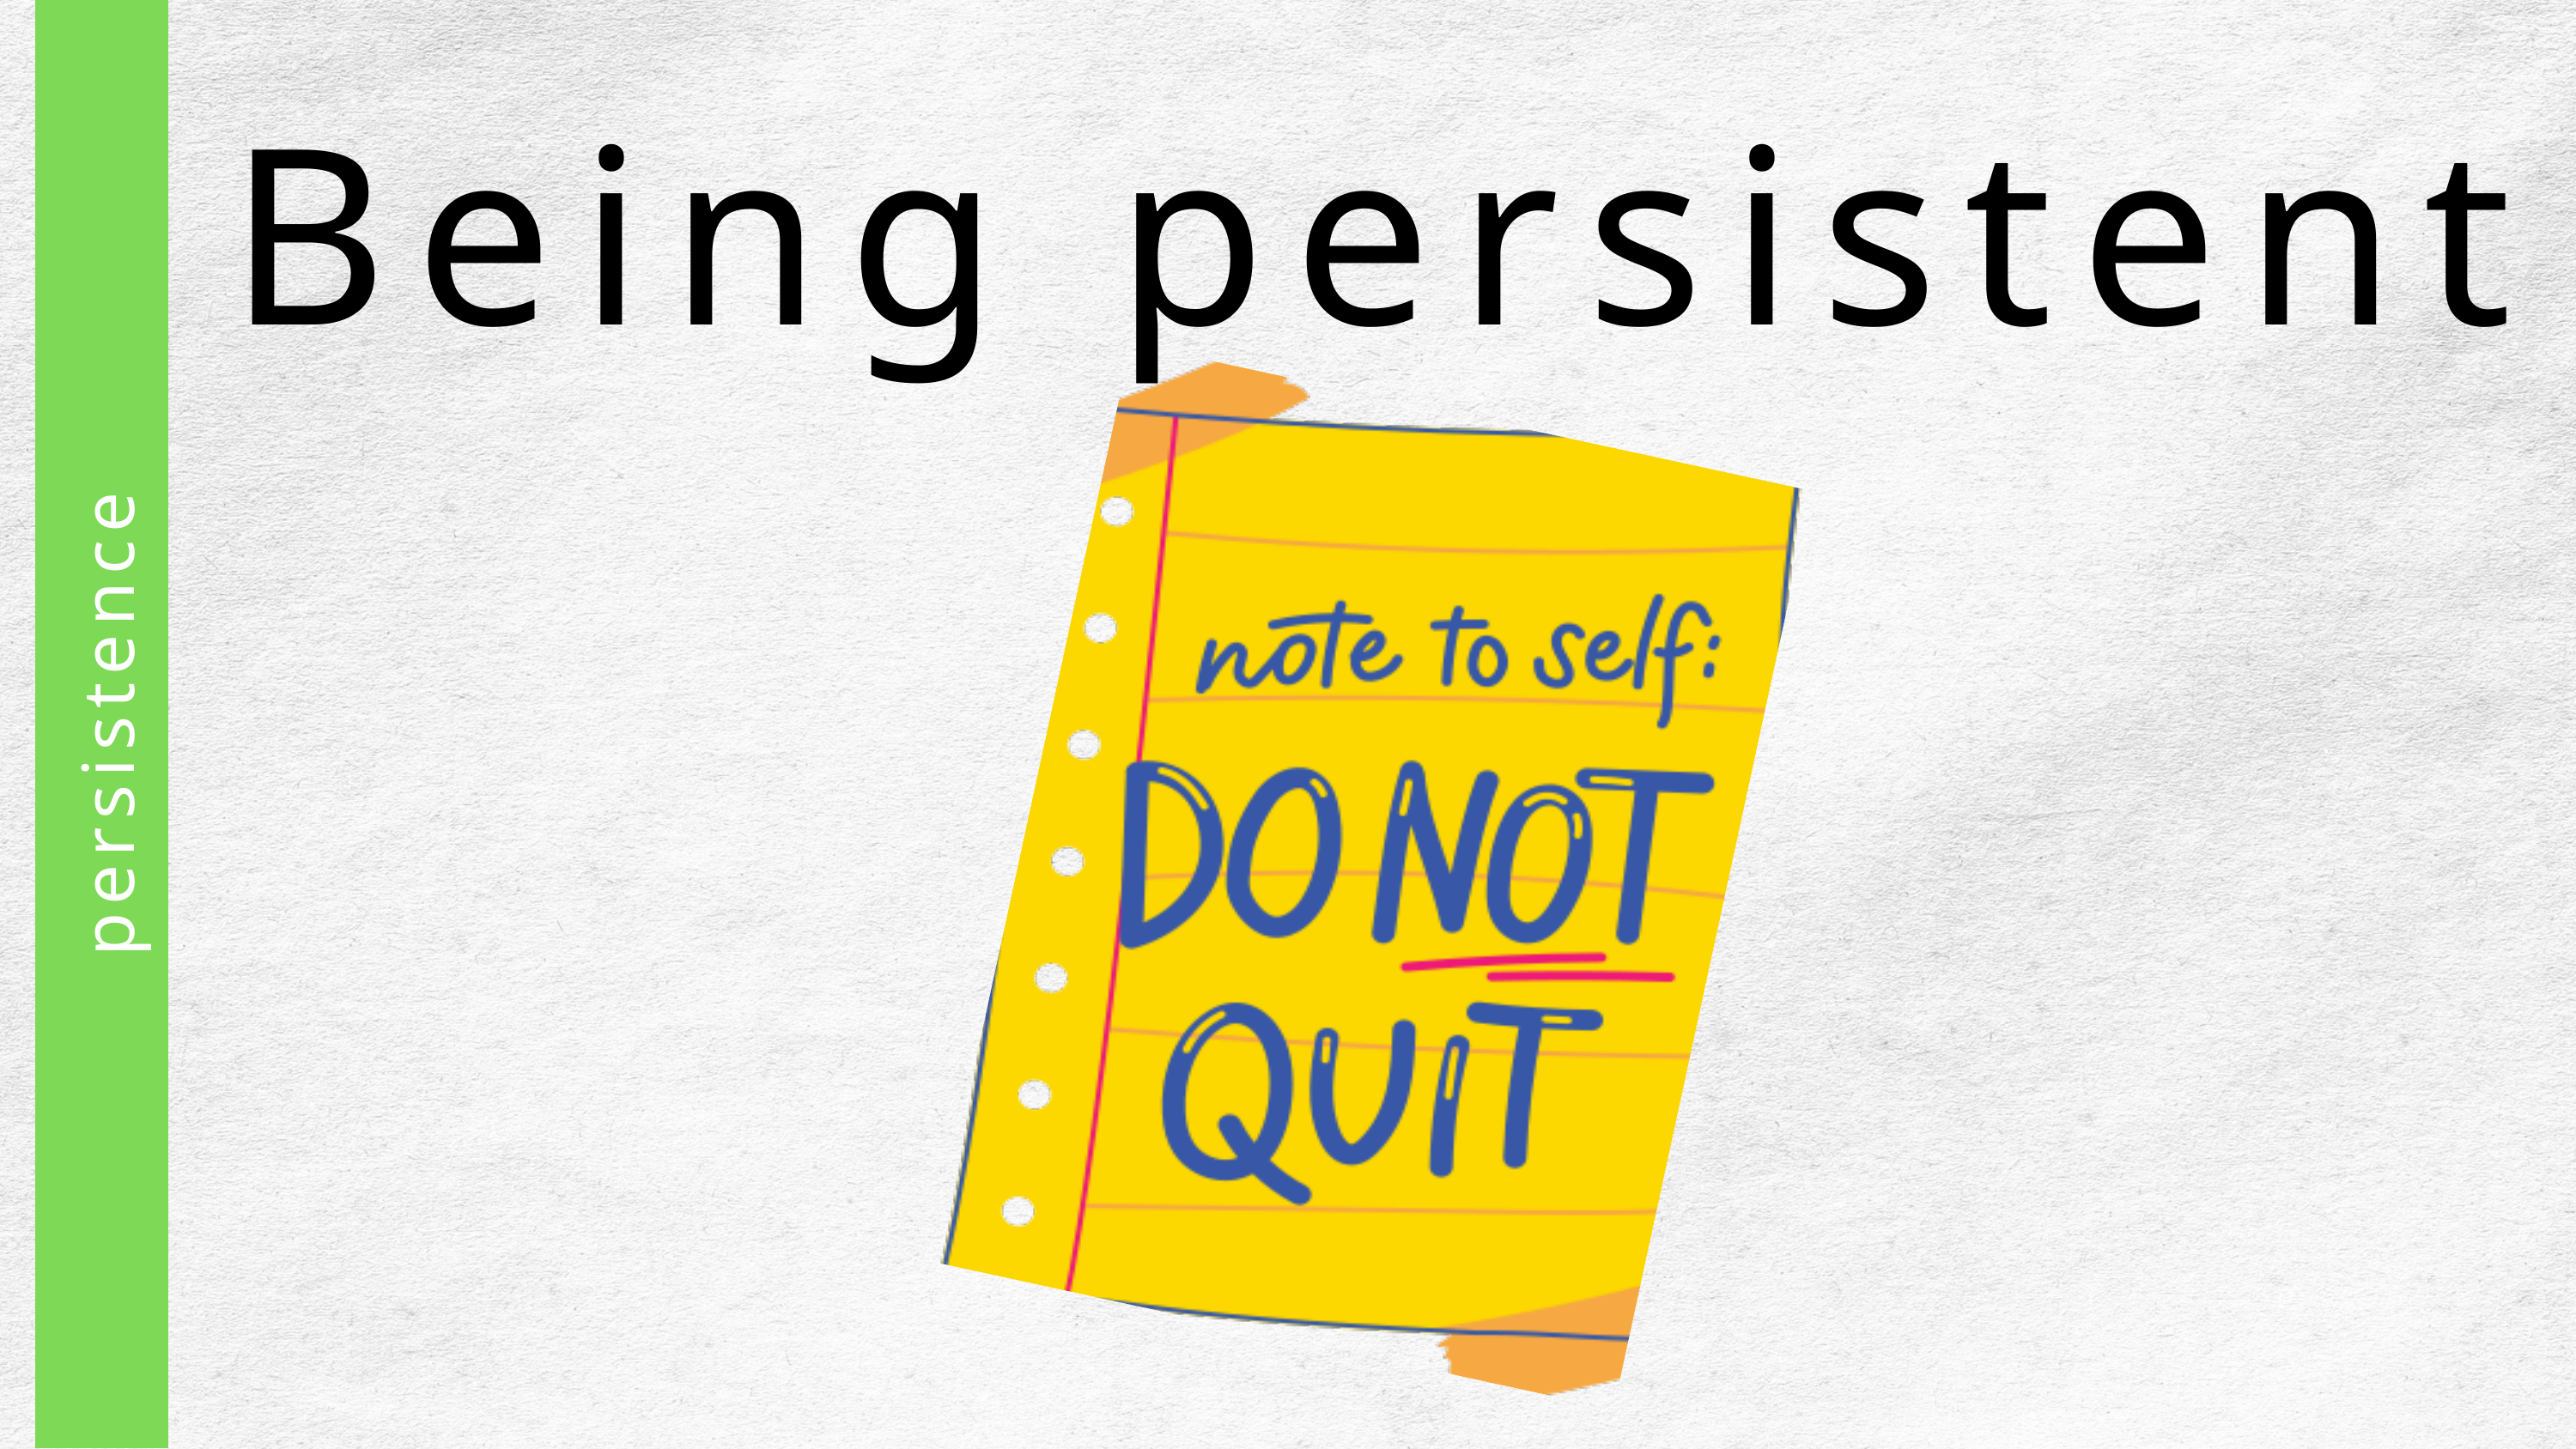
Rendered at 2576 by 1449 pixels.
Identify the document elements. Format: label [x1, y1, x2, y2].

text_box [34, 0, 169, 1449]
picture [0, 0, 34, 1449]
picture [169, 0, 2576, 1449]
